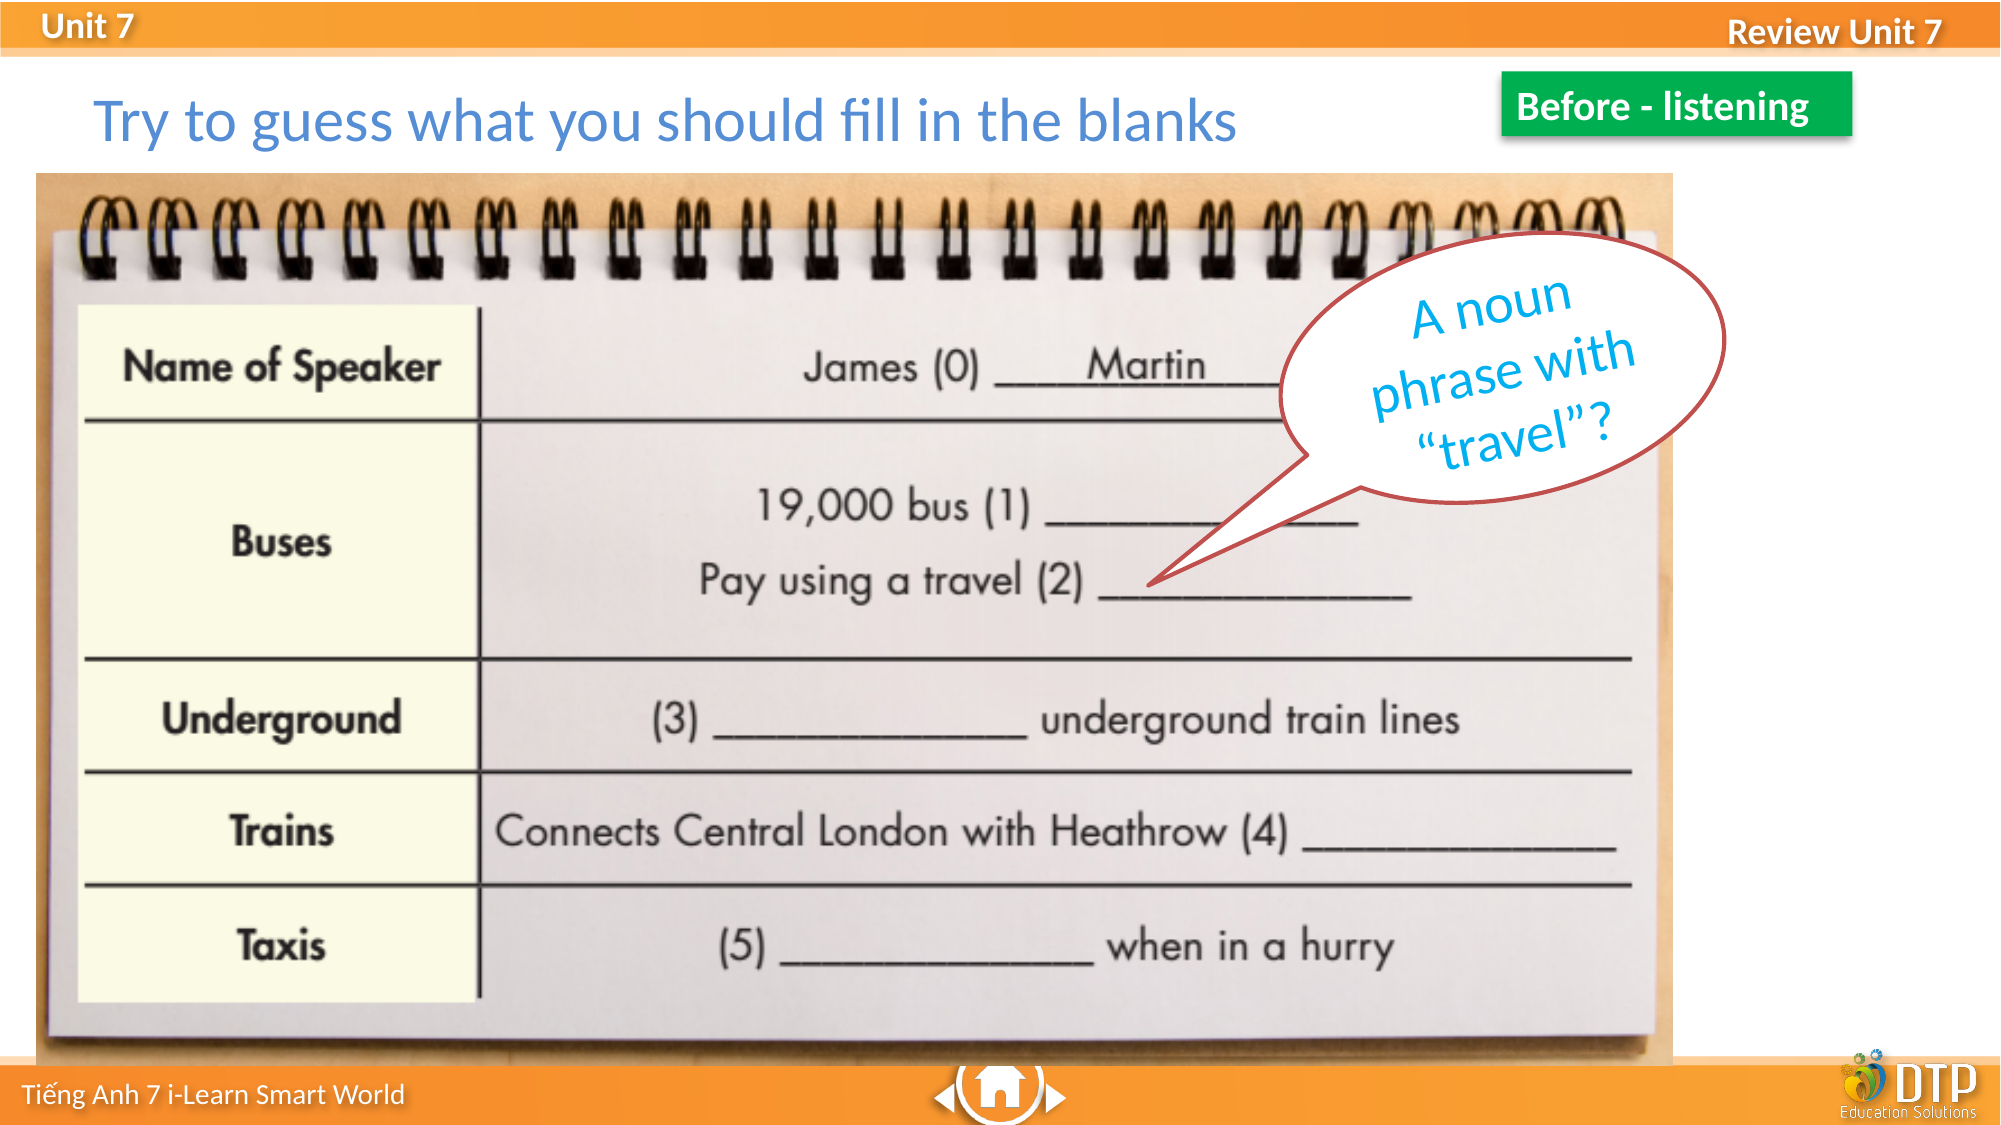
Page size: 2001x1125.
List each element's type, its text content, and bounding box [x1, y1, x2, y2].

picture [0, 2, 2001, 1125]
text_box Before - listening [1501, 71, 1853, 137]
text_box Try to guess what you should fill in the blanks [78, 71, 1476, 161]
text_box A noun phrase with “travel”? [1677, 261, 1727, 431]
